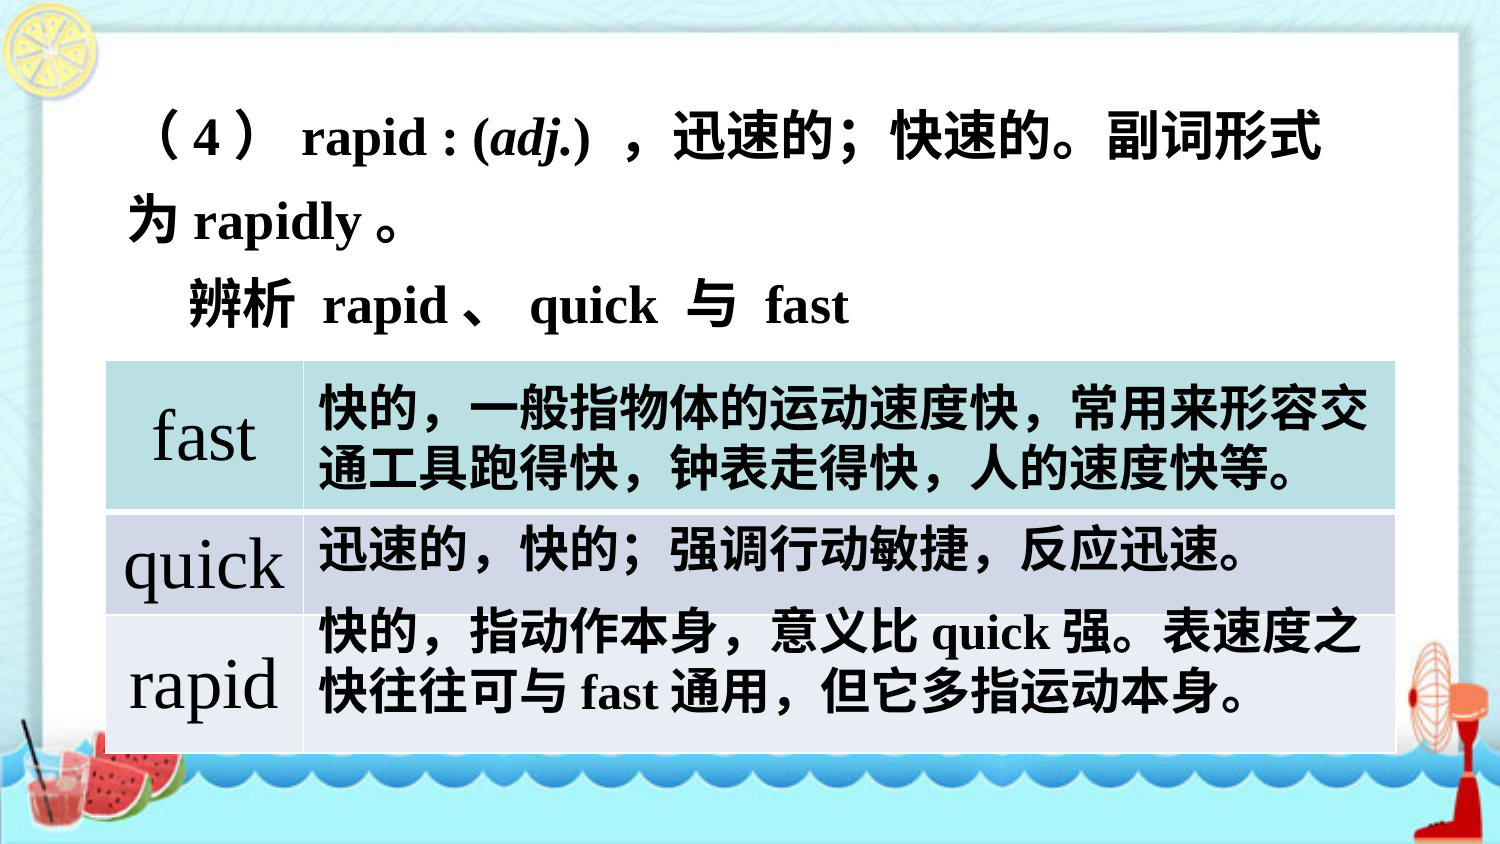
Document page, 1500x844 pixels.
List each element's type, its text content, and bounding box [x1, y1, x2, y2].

table_cell [304, 515, 1395, 614]
picture [0, 0, 1500, 844]
table_cell [304, 616, 1395, 752]
text_box （4）rapid : (adj.) ，迅速的；快速的。副词形式为rapidly。 辨析 rapid、quick 与 fast [111, 73, 1386, 342]
table_header fast [106, 361, 303, 509]
table_cell rapid [106, 616, 303, 752]
table_cell quick [106, 515, 303, 614]
text_box 迅速的，快的；强调行动敏捷，反应迅速。 [304, 510, 1387, 586]
text_box 快的，指动作本身，意义比quick强。表速度之快往往可与fast通用，但它多指运动本身。 [304, 591, 1387, 727]
text_box 快的，一般指物体的运动速度快，常用来形容交通工具跑得快，钟表走得快，人的速度快等。 [304, 368, 1387, 504]
table_header [304, 361, 1395, 509]
